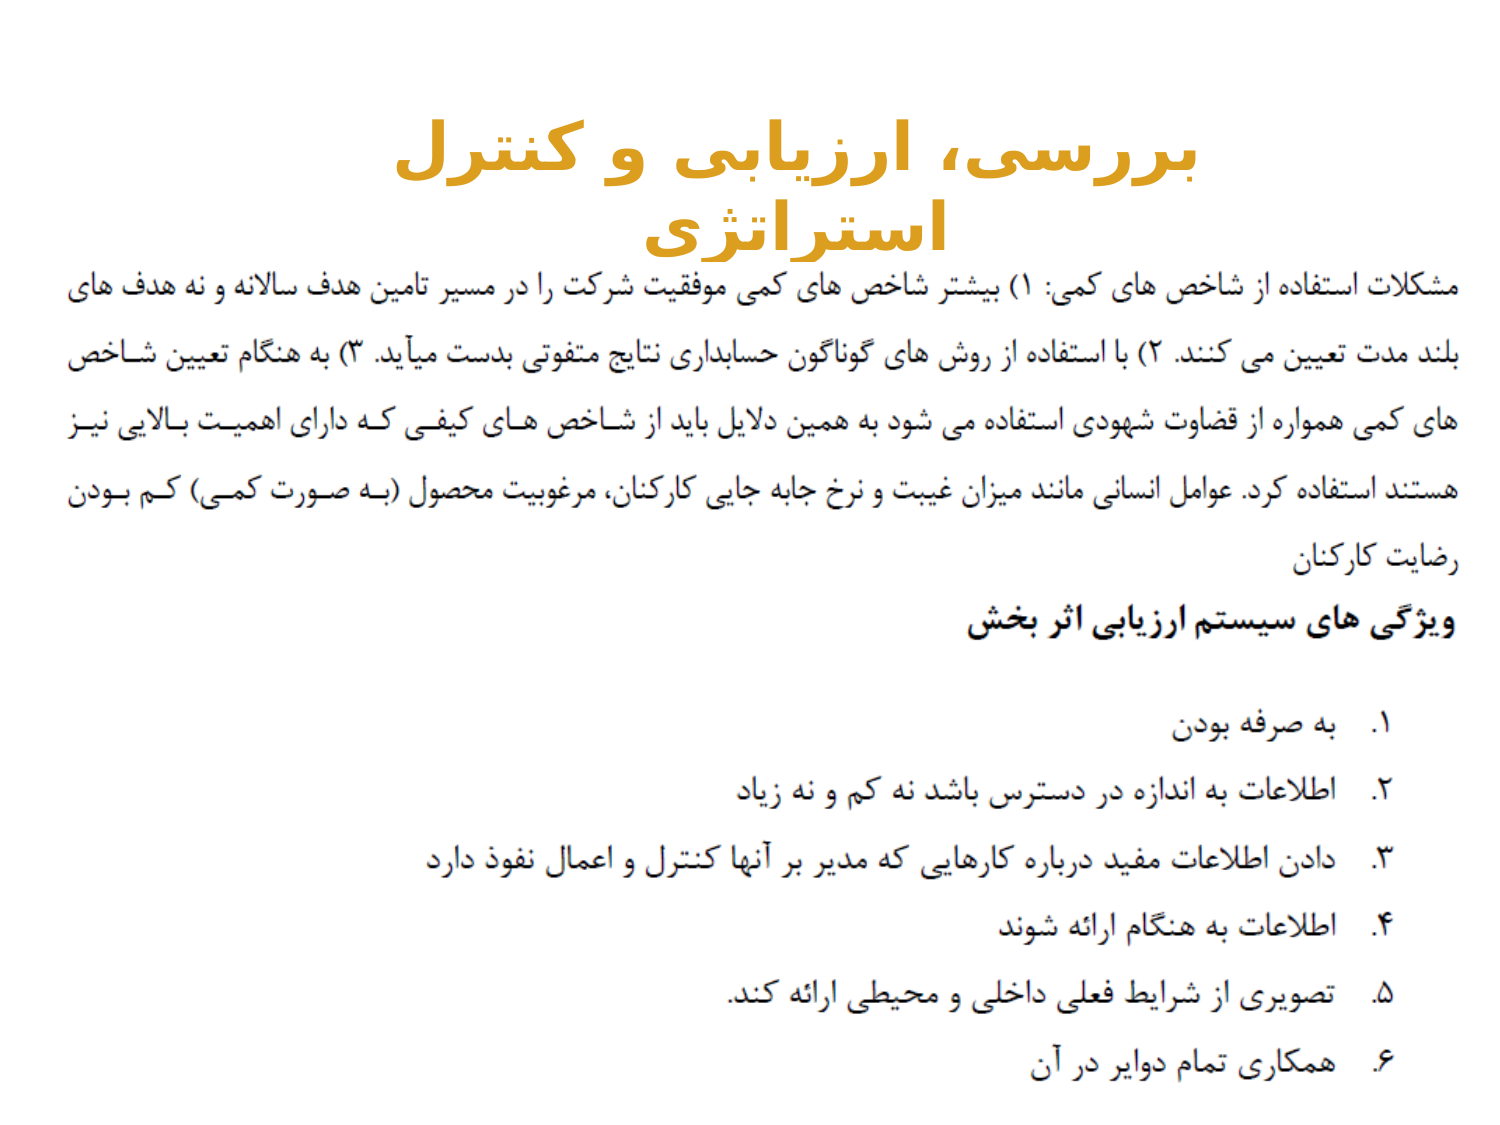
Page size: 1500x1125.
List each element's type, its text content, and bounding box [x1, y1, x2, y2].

title بررسی، ارزیابی و کنترل استراتژی [309, 96, 1285, 190]
picture [62, 262, 1463, 1090]
